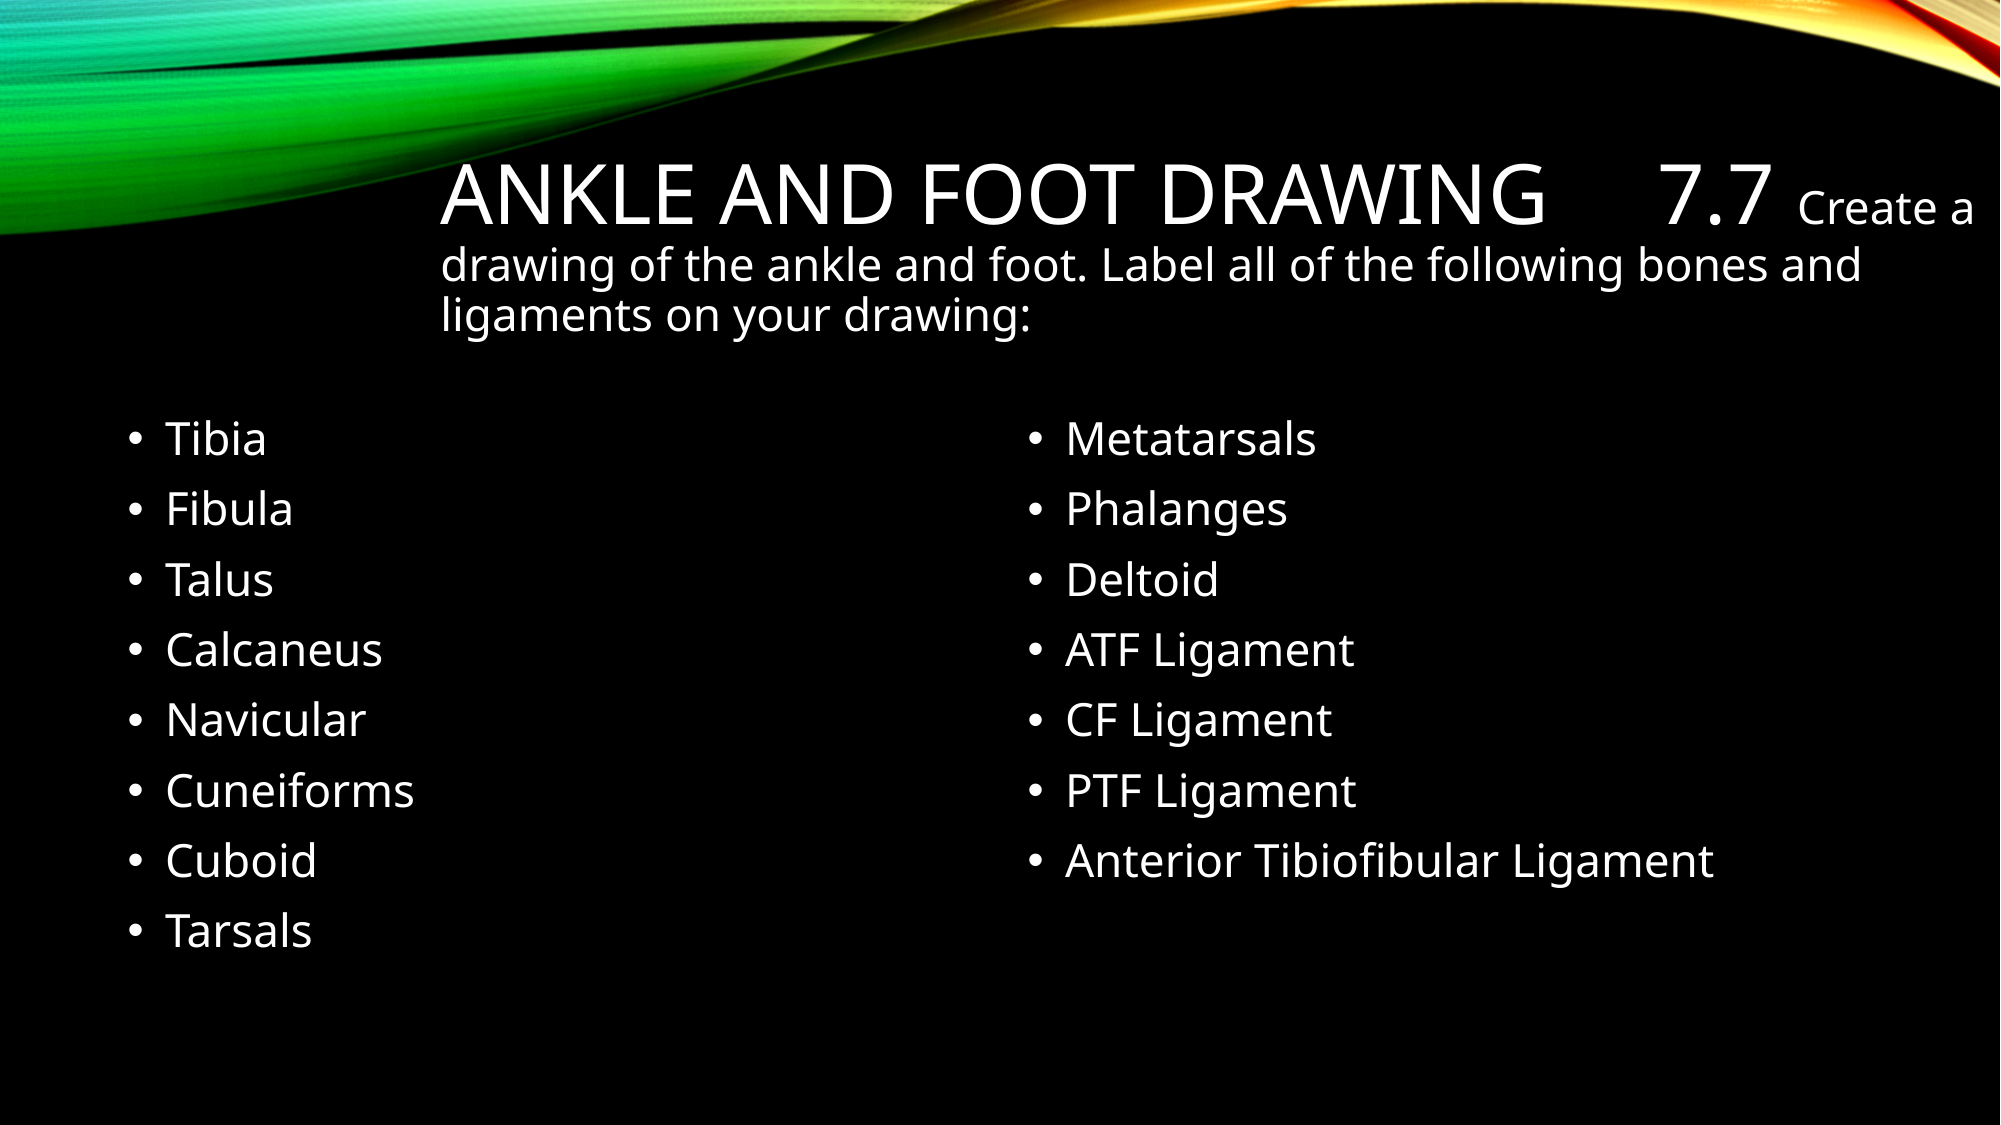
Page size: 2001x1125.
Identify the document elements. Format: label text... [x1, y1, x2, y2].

picture [0, 0, 2000, 237]
title Ankle and Foot Drawing 7.7 Create a drawing of the ankle and foot. Label all of the following bones and ligaments on your drawing: [425, 122, 2000, 461]
list Tibia Fibula Talus Calcaneus Navicular Cuneiforms Cuboid Tarsals [112, 408, 988, 1021]
list Metatarsals Phalanges Deltoid ATF Ligament CF Ligament PTF Ligament Anterior Tibiofibular Ligament [1012, 408, 1888, 1021]
